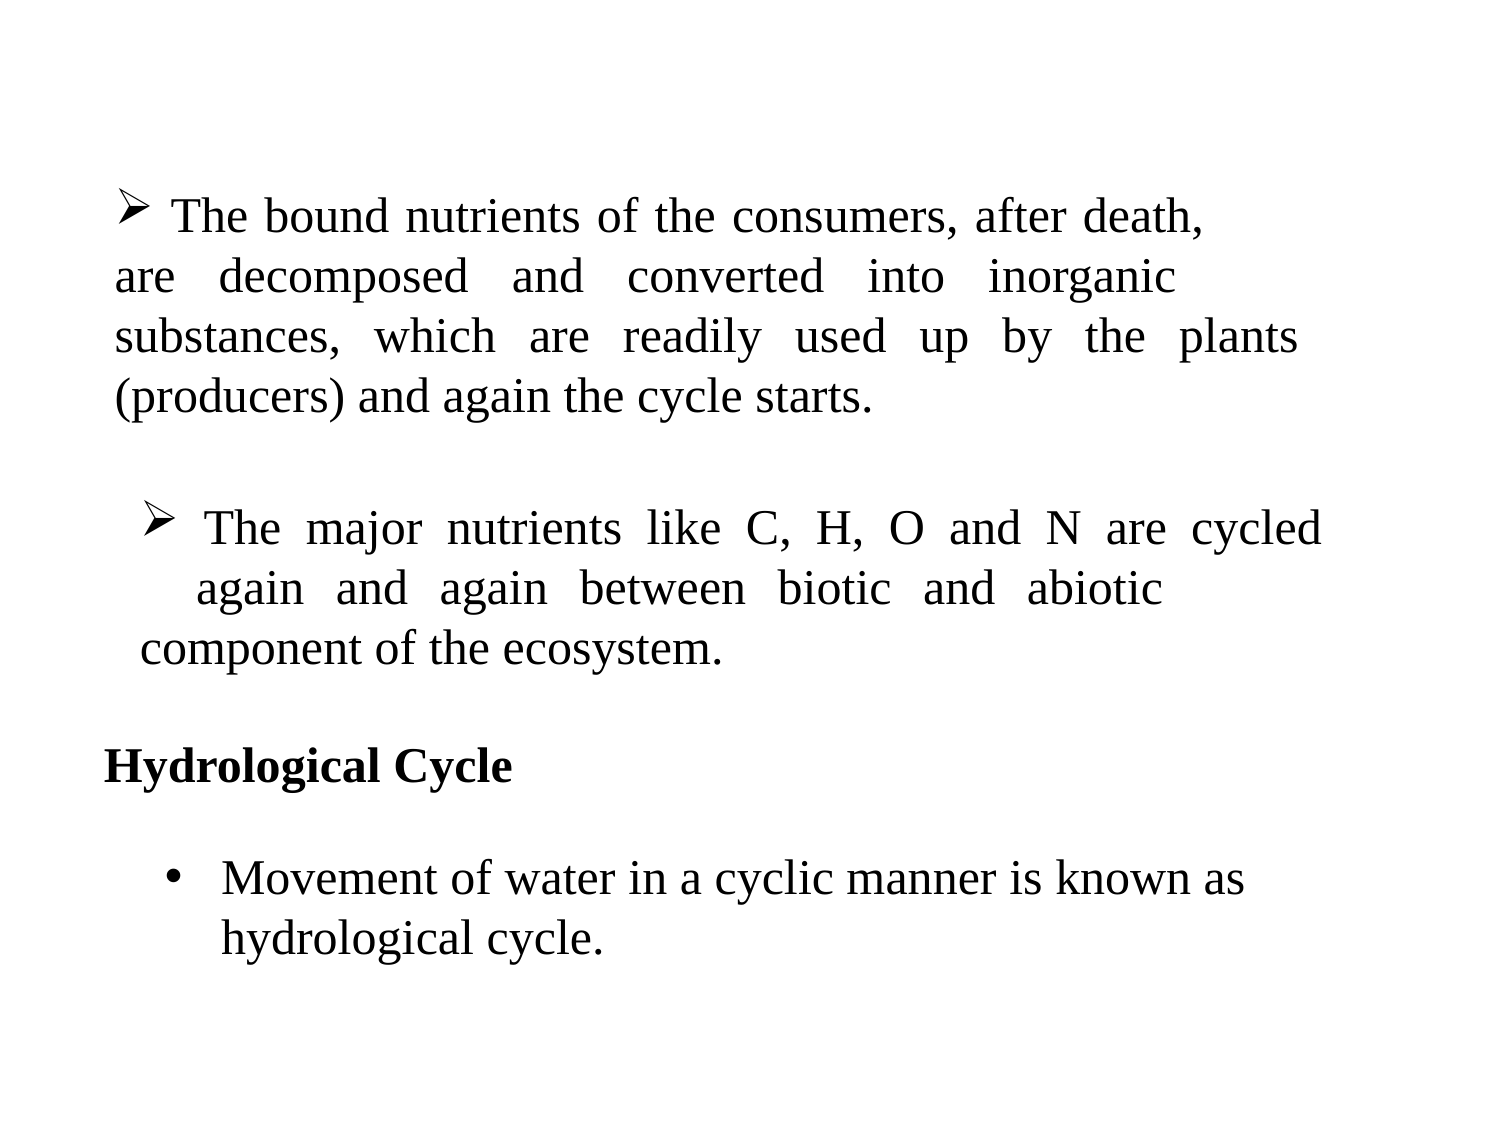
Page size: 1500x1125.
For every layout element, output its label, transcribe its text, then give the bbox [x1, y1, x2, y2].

text_box The bound nutrients of the consumers, after death, are decomposed and converted into inorganic substances, which are readily used up by the plants (producers) and again the cycle starts. [99, 174, 1363, 430]
text_box The major nutrients like C, H, O and N are cycled again and again between biotic and abiotic component of the ecosystem. [124, 487, 1338, 683]
text_box Hydrological Cycle [89, 724, 529, 800]
text_box Movement of water in a cyclic manner is known as hydrological cycle. [150, 837, 1400, 973]
